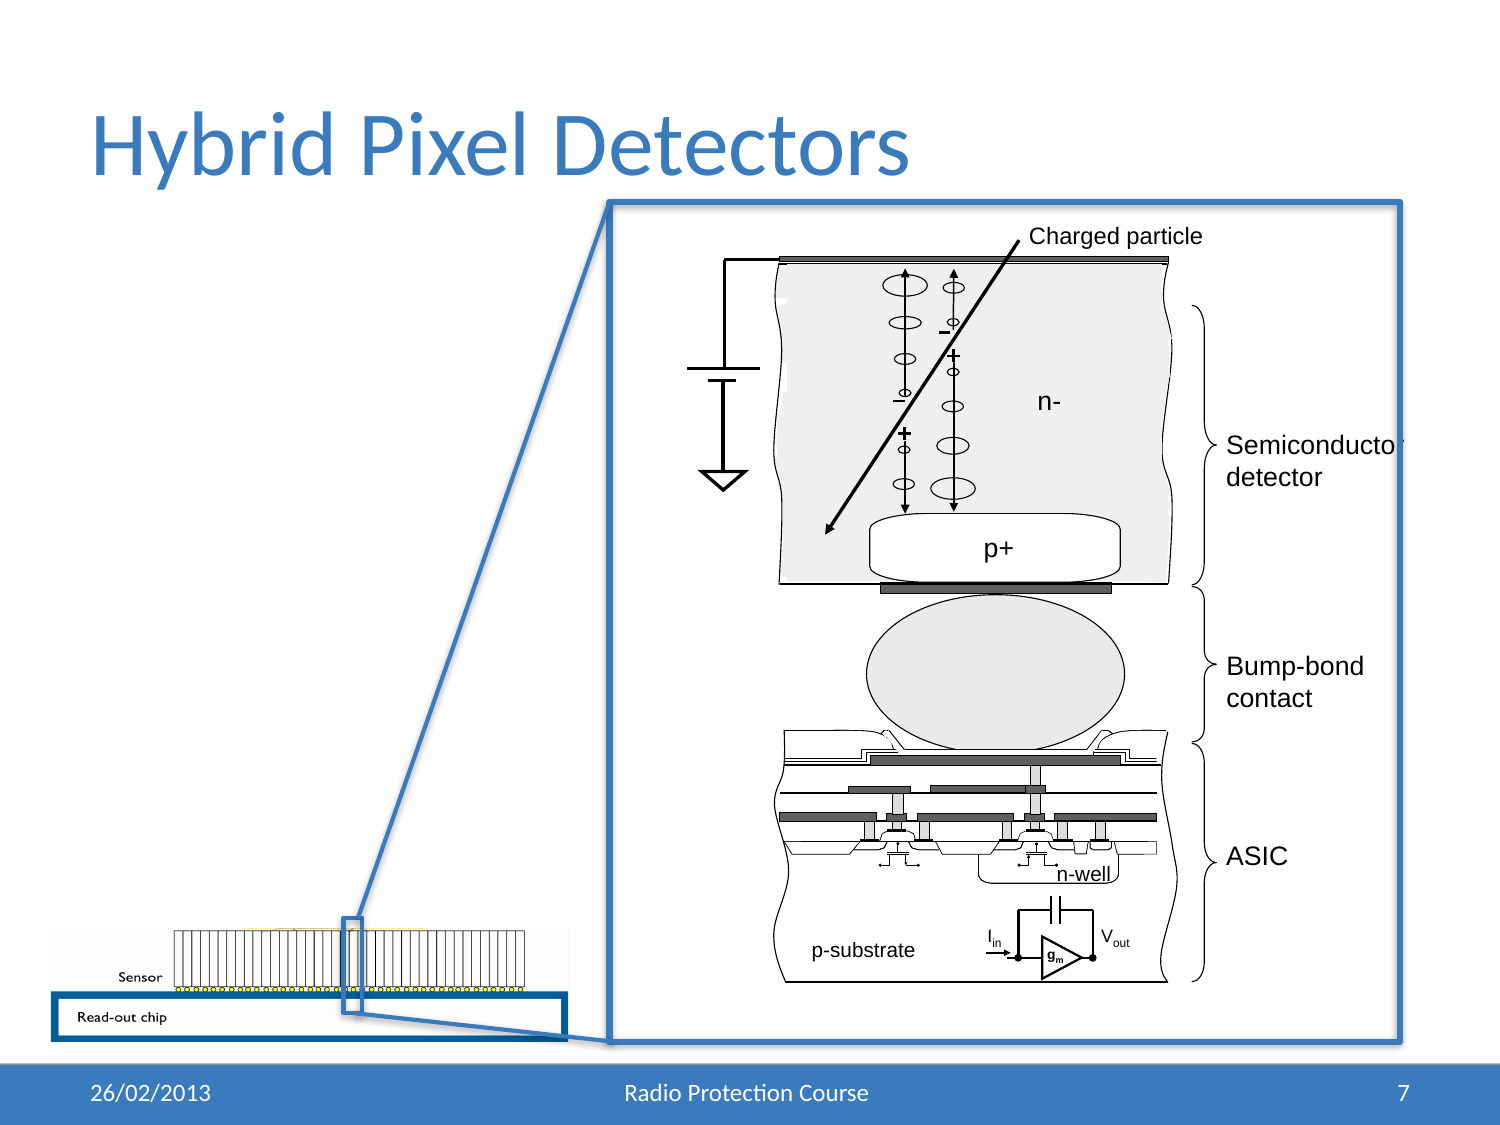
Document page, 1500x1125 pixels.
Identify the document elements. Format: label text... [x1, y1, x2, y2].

picture [50, 927, 578, 1042]
footer Radio Protection Course [512, 1061, 988, 1122]
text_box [609, 201, 1426, 1043]
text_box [352, 1012, 614, 1042]
text_box [343, 917, 354, 926]
slide_number 7 [1074, 1061, 1425, 1122]
title Hybrid Pixel Detectors [75, 45, 1425, 233]
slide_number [75, 1061, 425, 1122]
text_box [357, 201, 610, 919]
